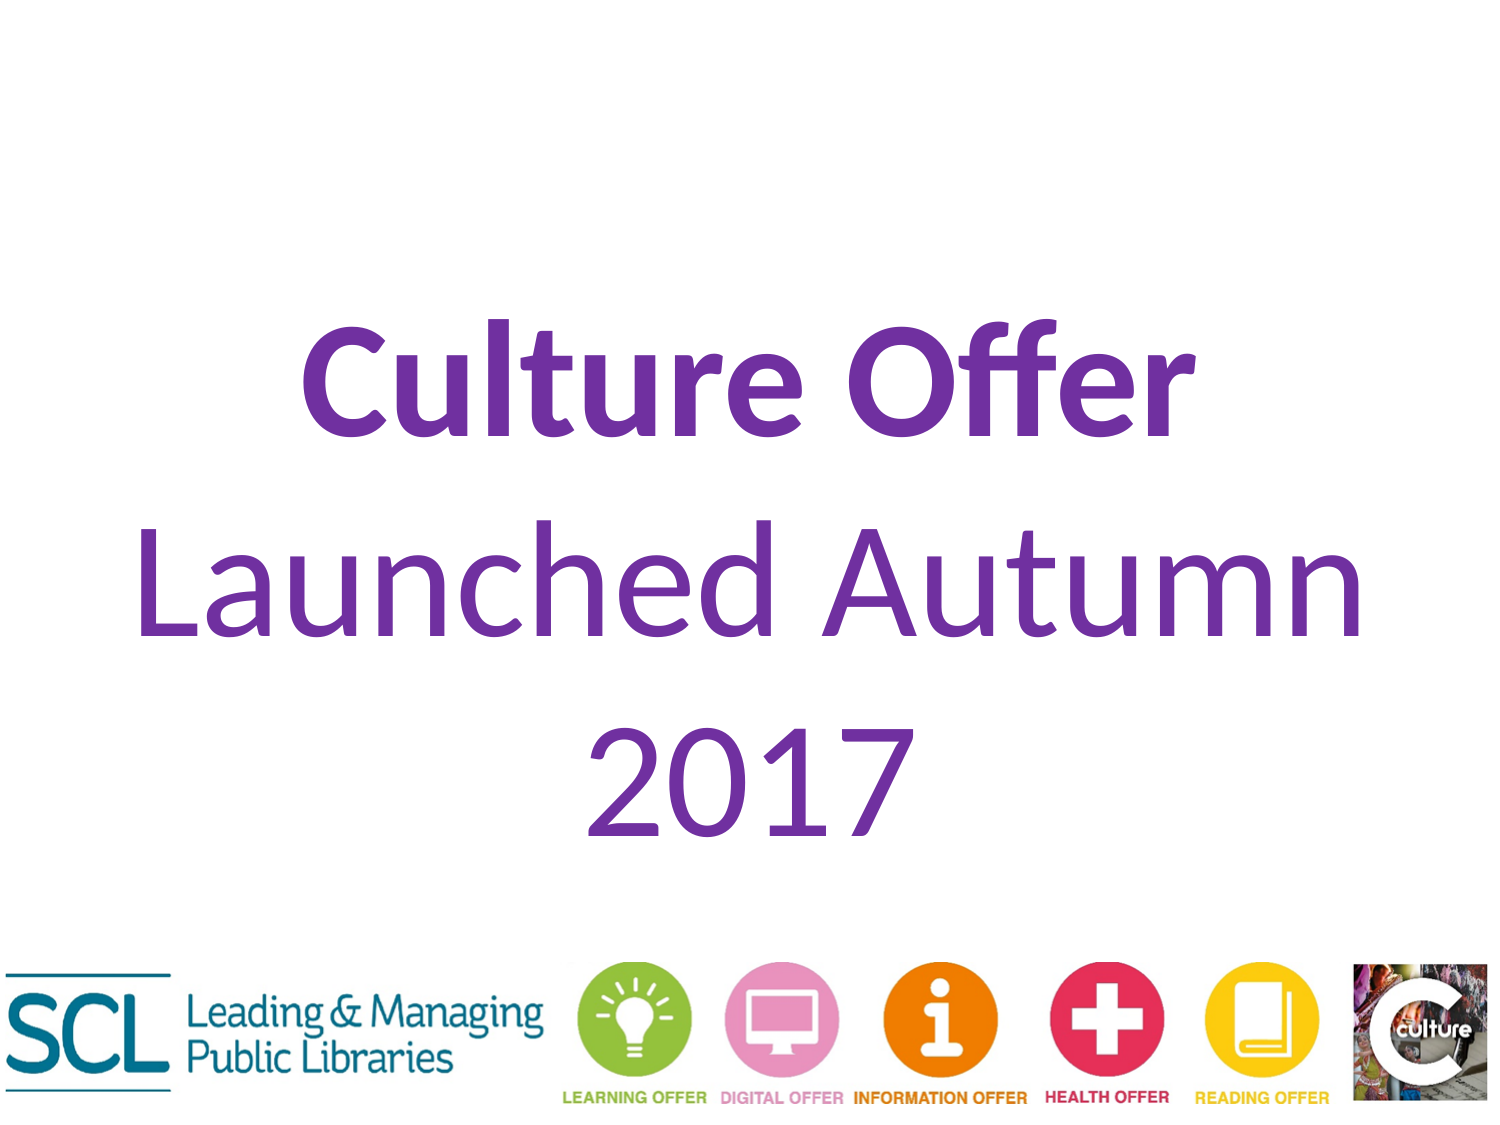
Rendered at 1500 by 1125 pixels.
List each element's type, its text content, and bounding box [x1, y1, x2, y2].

list Culture Offer Launched Autumn 2017 [75, 262, 1425, 929]
picture [5, 962, 1494, 1104]
